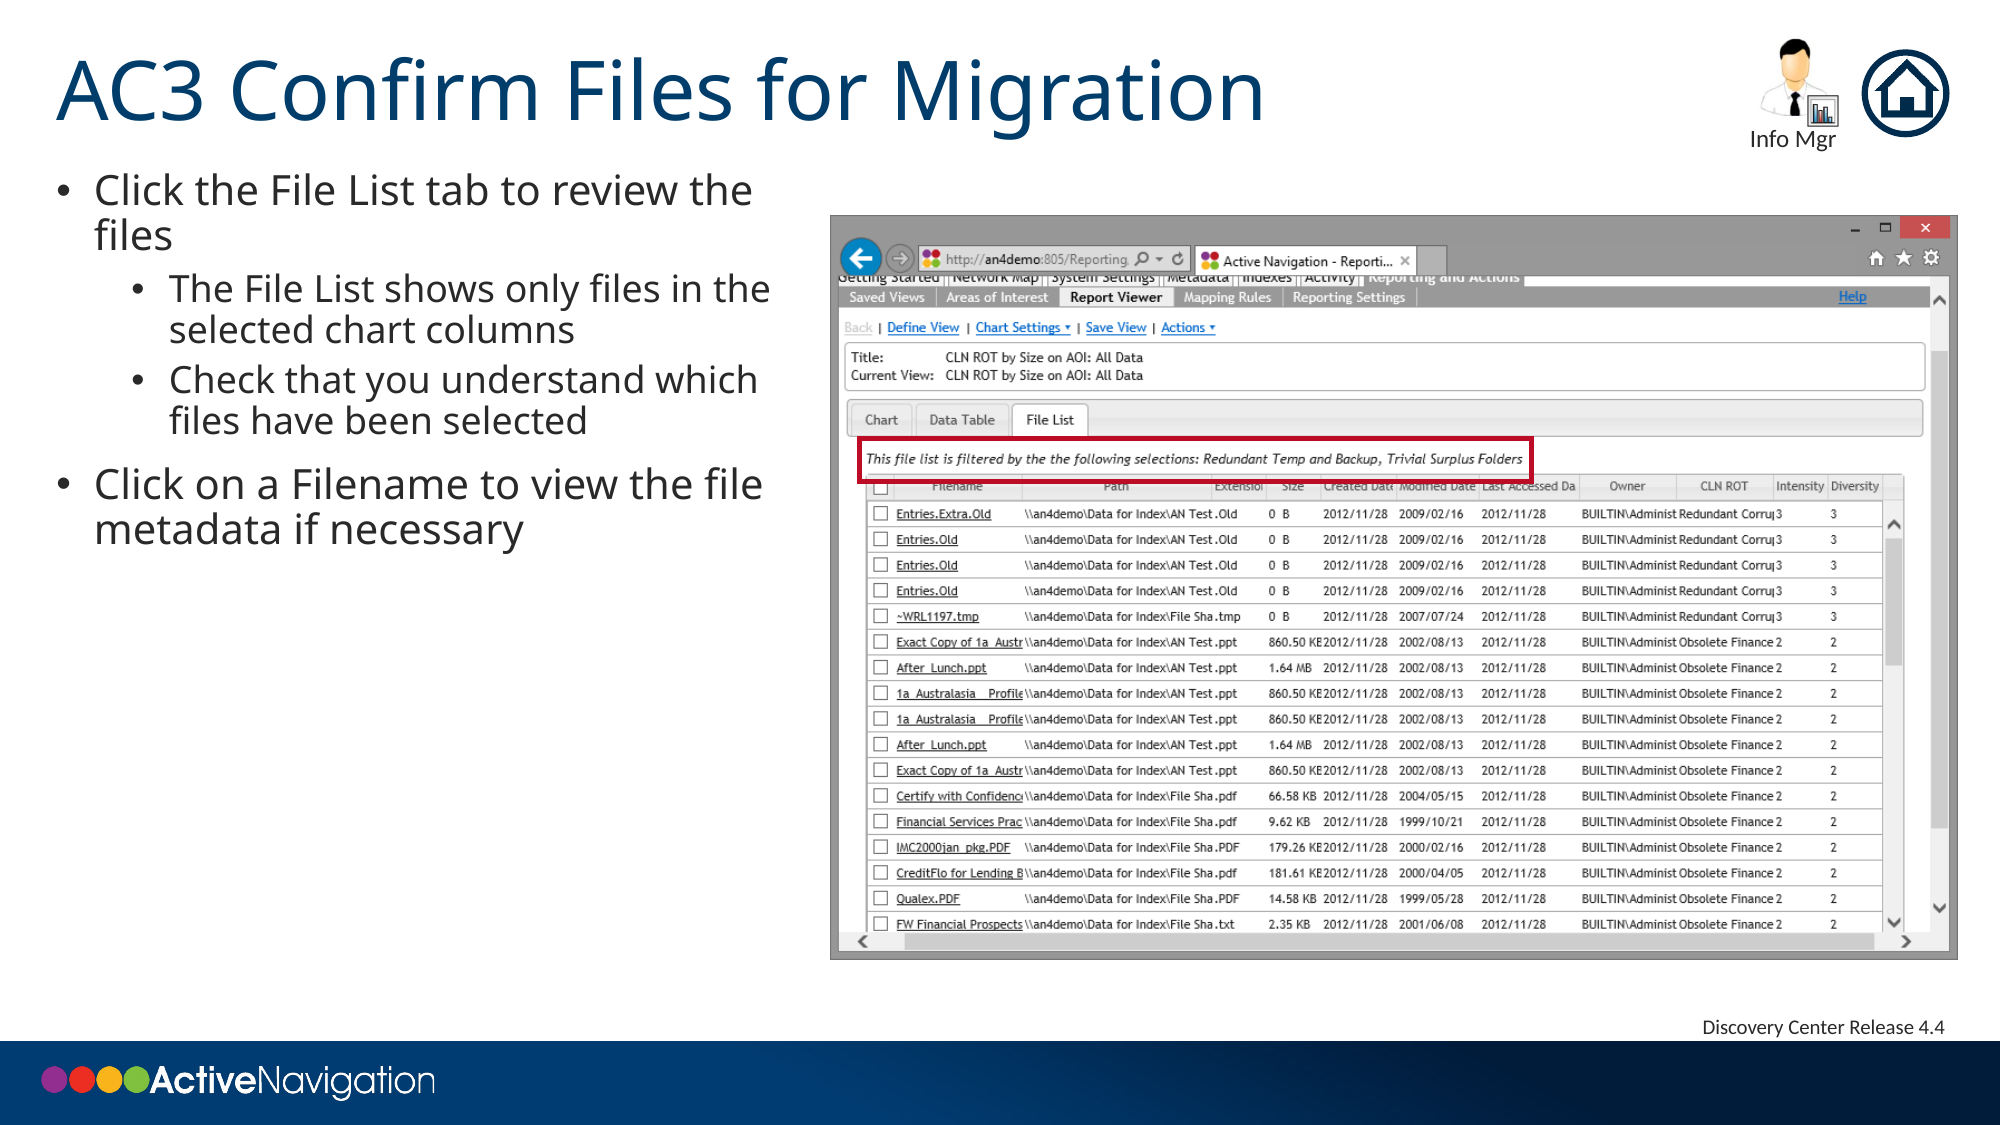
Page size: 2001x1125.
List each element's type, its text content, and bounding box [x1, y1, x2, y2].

list Click the File List tab to review the files The File List shows only files in the selected chart columns Check that you understand which files have been selected Click on a Filename to view the file metadata if necessary [41, 162, 810, 1014]
picture [1753, 31, 1843, 131]
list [830, 215, 1958, 960]
picture [0, 1041, 2000, 1125]
title AC3 Confirm Files for Migration [41, 41, 1625, 146]
